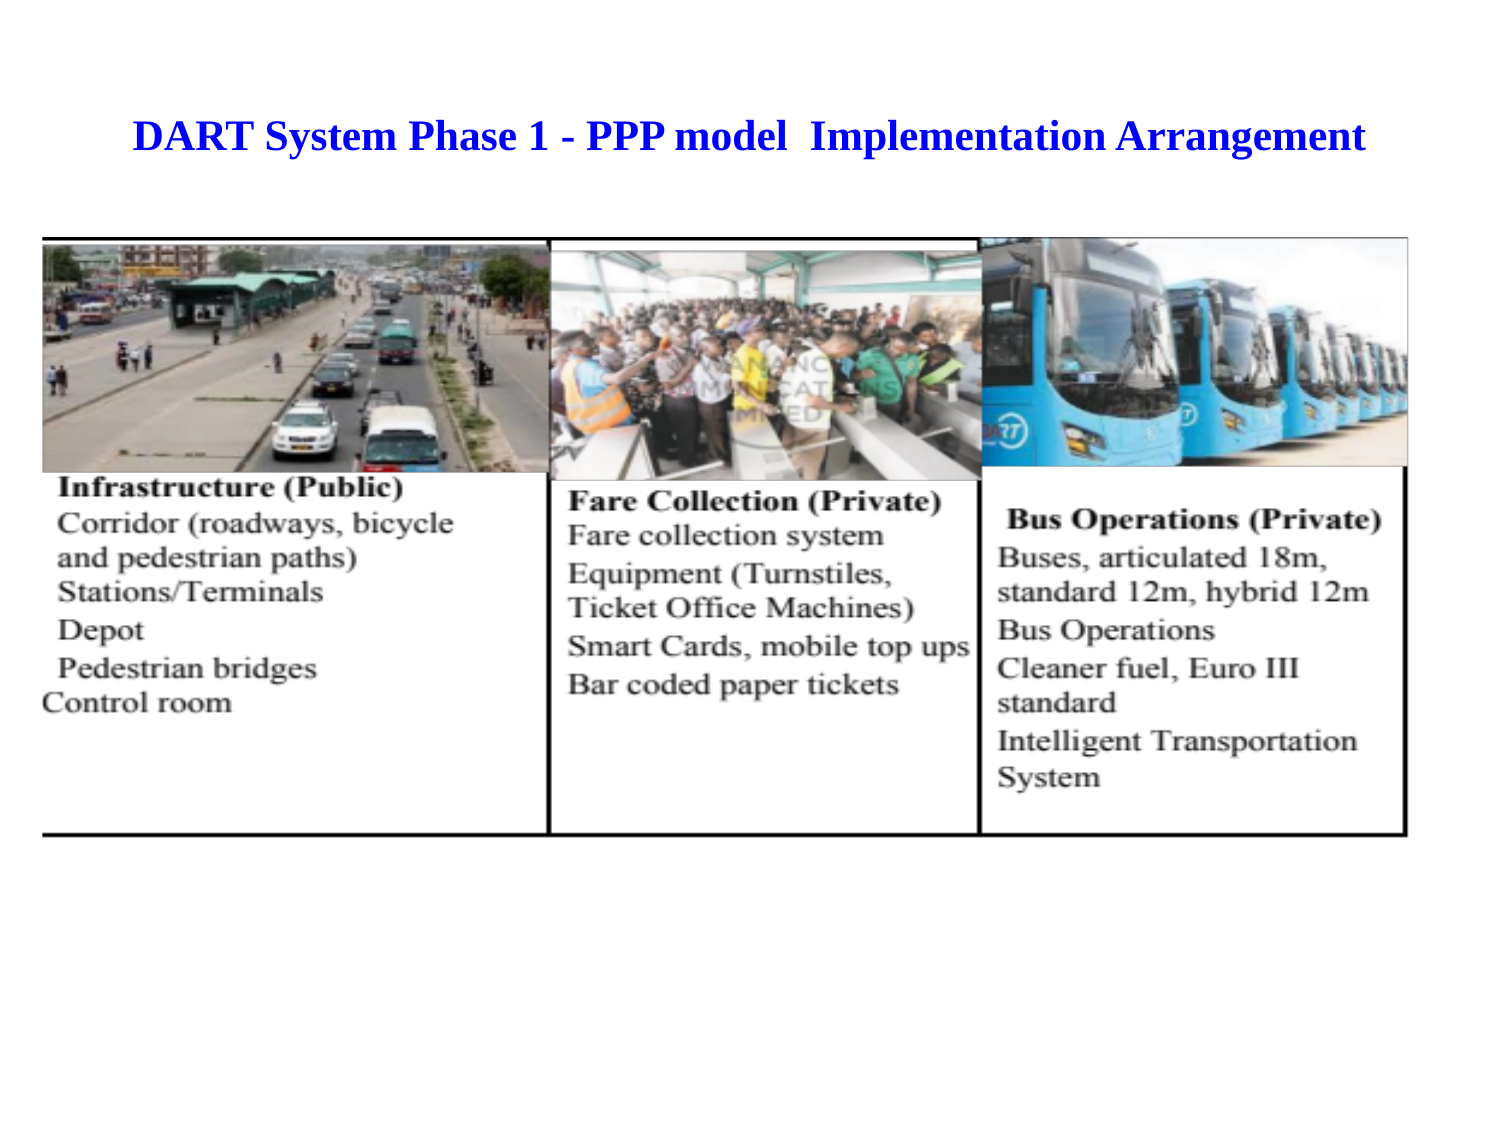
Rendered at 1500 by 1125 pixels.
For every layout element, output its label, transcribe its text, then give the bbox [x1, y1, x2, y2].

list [42, 237, 1426, 886]
title DART System Phase 1 - PPP model Implementation Arrangement [75, 45, 1425, 233]
